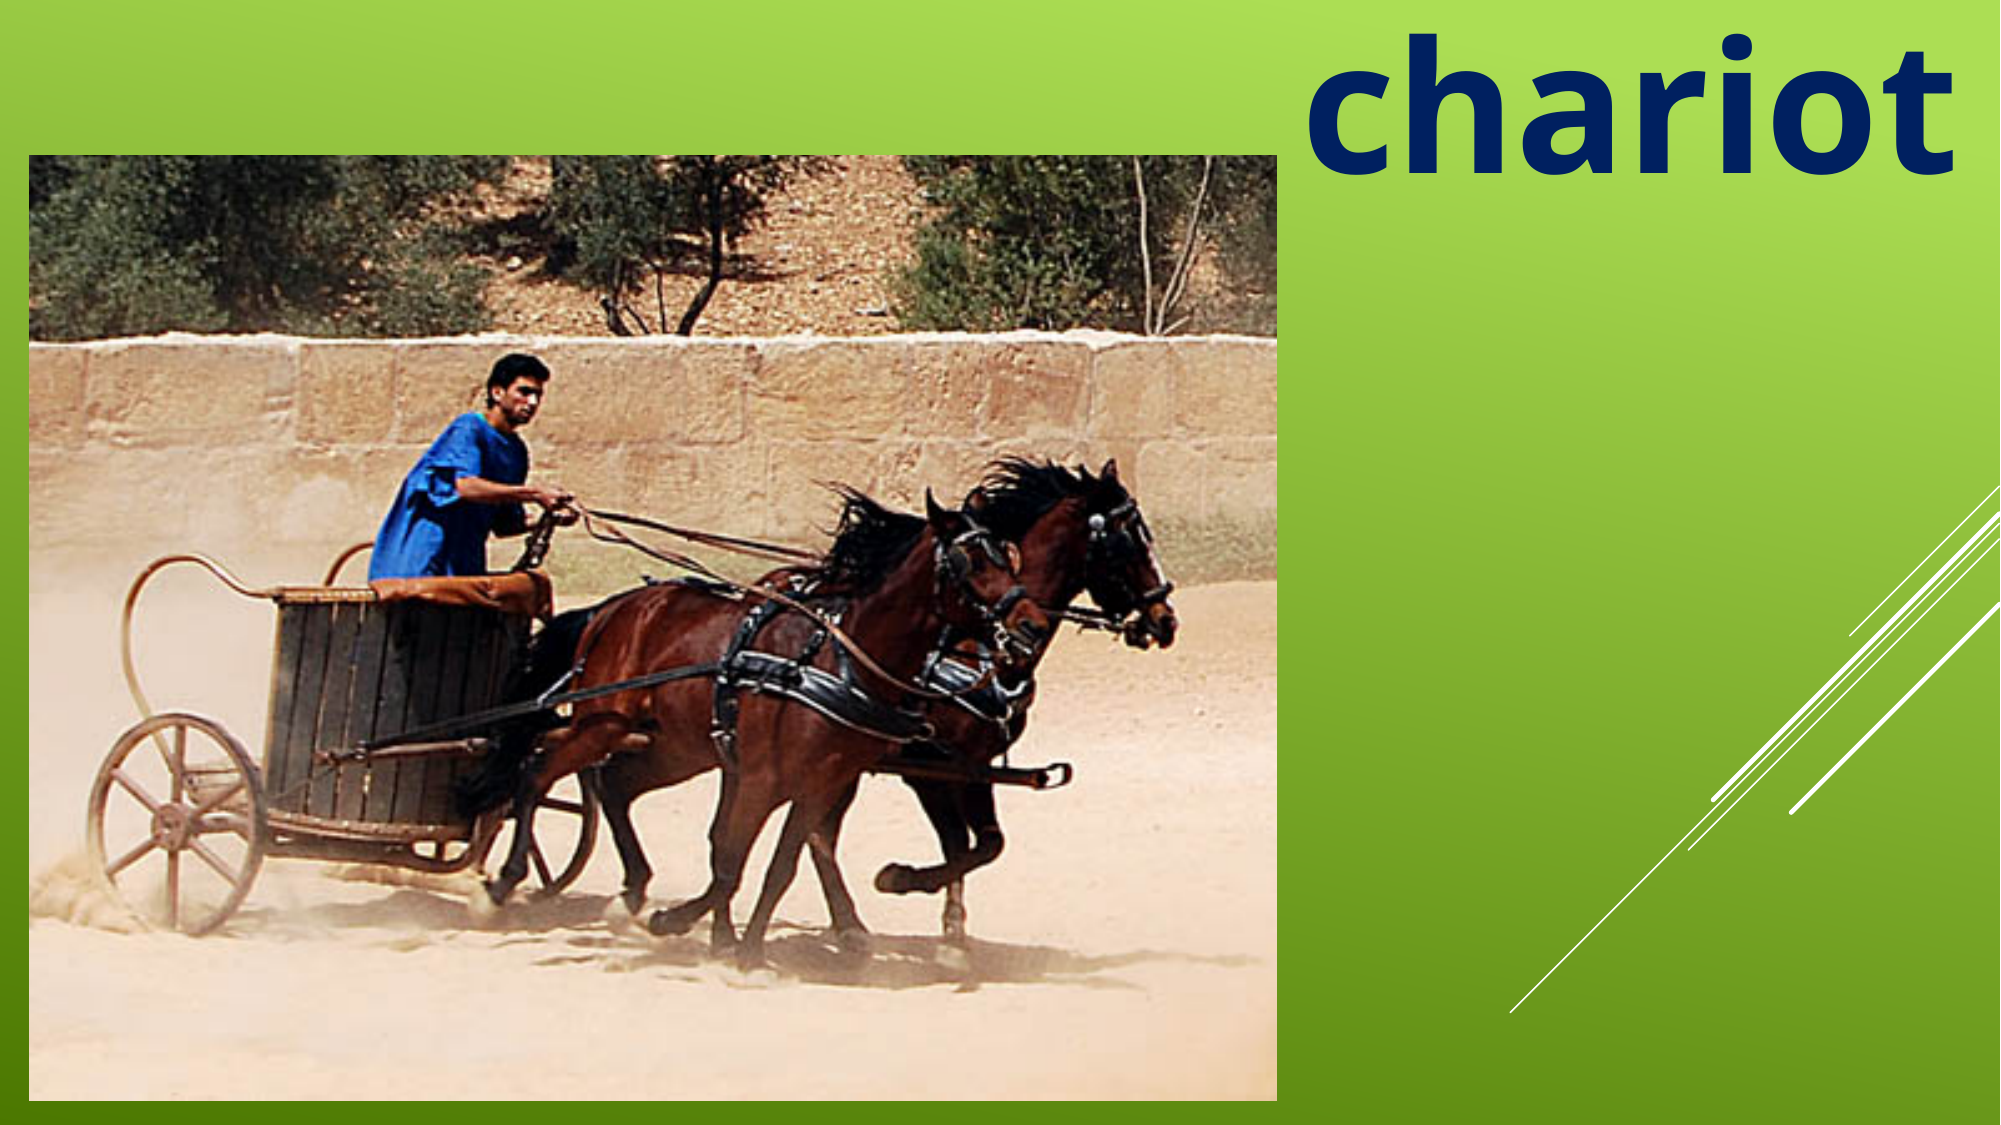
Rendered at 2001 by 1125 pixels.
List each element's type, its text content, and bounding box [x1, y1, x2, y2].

list chariot [997, 0, 1974, 253]
picture [29, 155, 1277, 1101]
